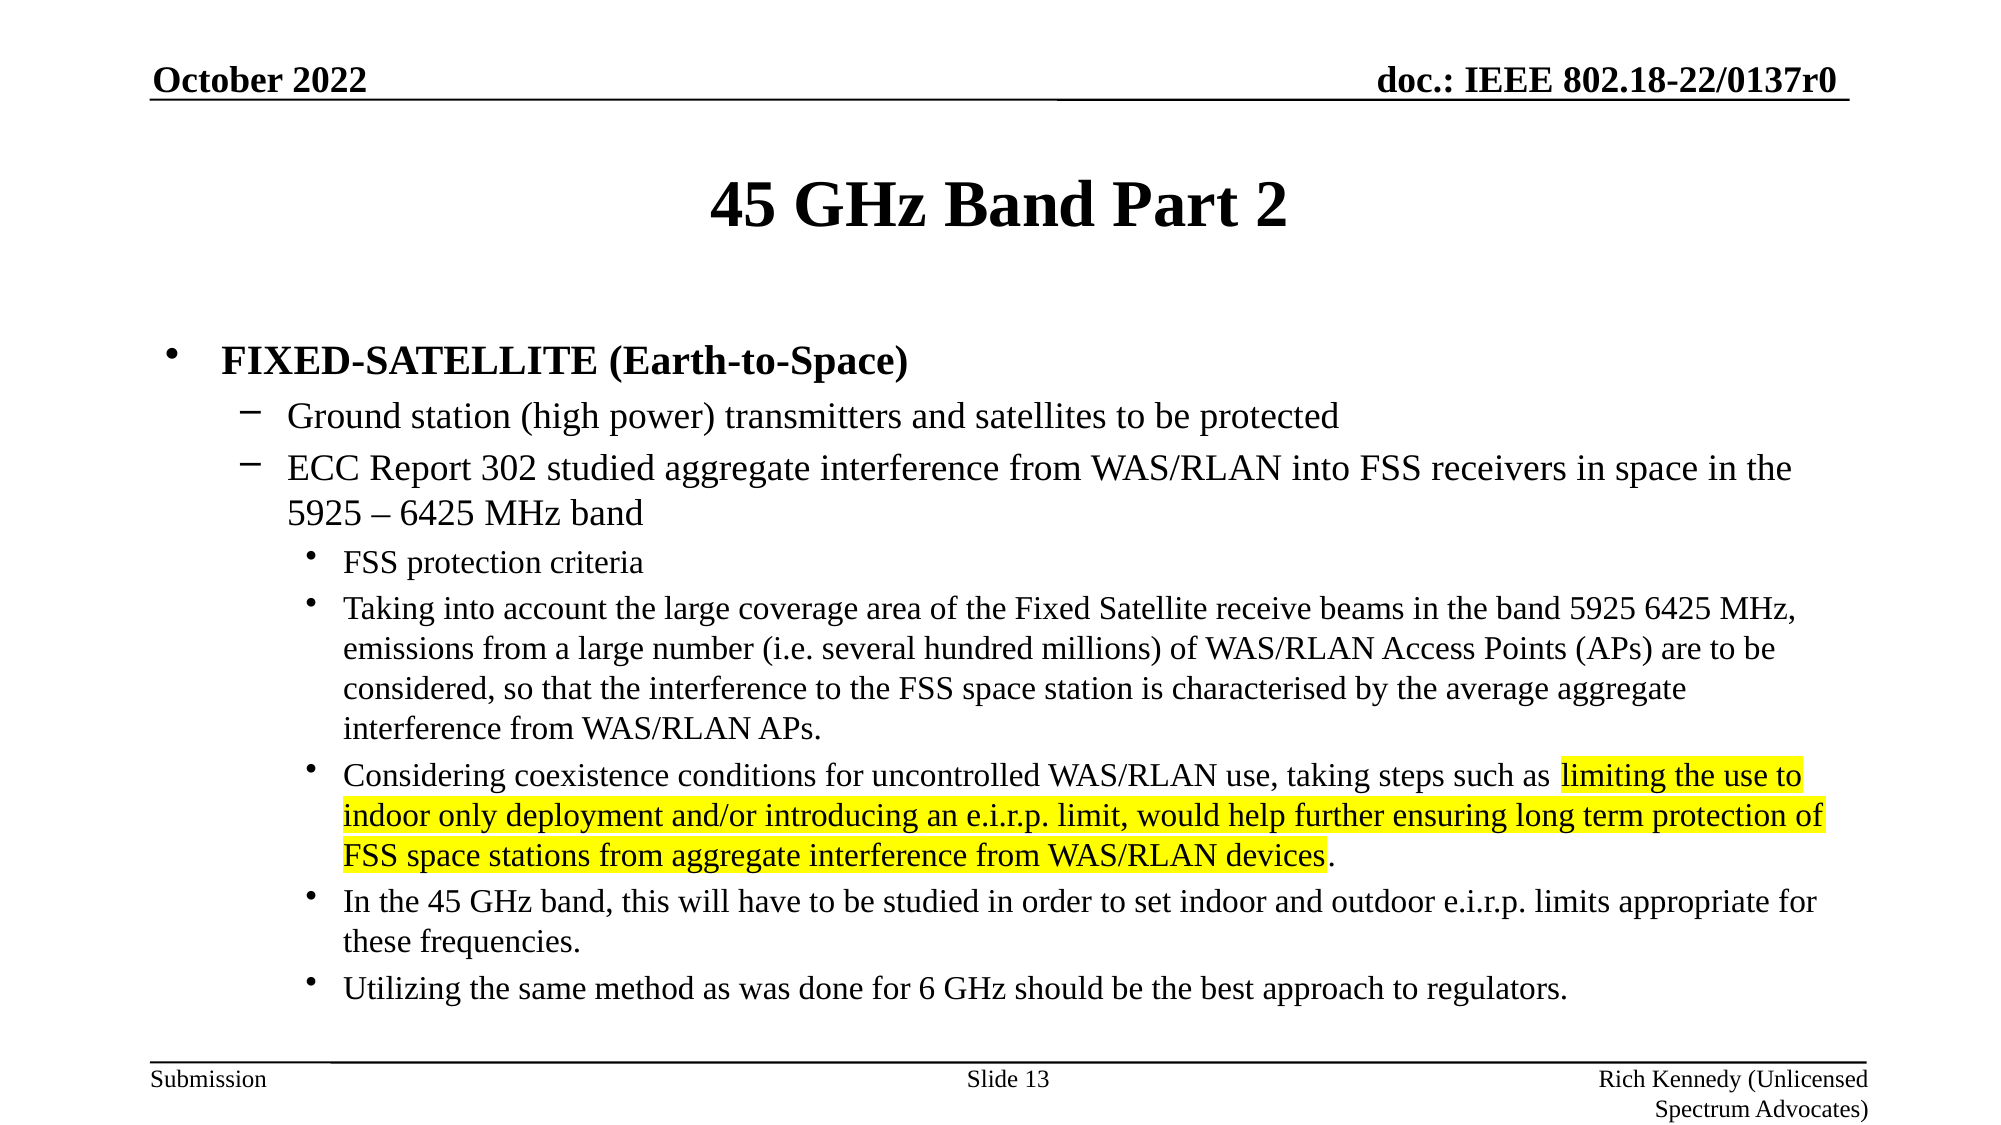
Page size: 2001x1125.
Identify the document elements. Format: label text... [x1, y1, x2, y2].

footer Rich Kennedy (Unlicensed Spectrum Advocates) [1564, 1061, 1869, 1093]
slide_number Slide 13 [964, 1061, 1053, 1093]
title 45 GHz Band Part 2 [150, 112, 1850, 288]
list FIXED-SATELLITE (Earth-to-Space) Ground station (high power) transmitters and satellites to be protected ECC Report 302 studied aggregate interference from WAS/RLAN into FSS receivers in space in the 5925 – 6425 MHz band FSS protection criteria Taking into account the large coverage area of the Fixed Satellite receive beams in the band 5925 6425 MHz, emissions from a large number (i.e. several hundred millions) of WAS/RLAN Access Points (APs) are to be considered, so that the interference to the FSS space station is characterised by the average aggregate interference from WAS/RLAN APs. Considering coexistence conditions for uncontrolled WAS/RLAN use, taking steps such as limiting the use to indoor only deployment and/or introducing an e.i.r.p. limit, would help further ensuring long term protection of FSS space stations from aggregate interference from WAS/RLAN devices. In the 45 GHz band, this will have to be studied in order to set indoor and outdoor e.i.r.p. limits appropriate for these frequencies. Utilizing the same method as was done for 6 GHz should be the best approach to regulators. [150, 325, 1850, 1001]
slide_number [152, 54, 404, 101]
